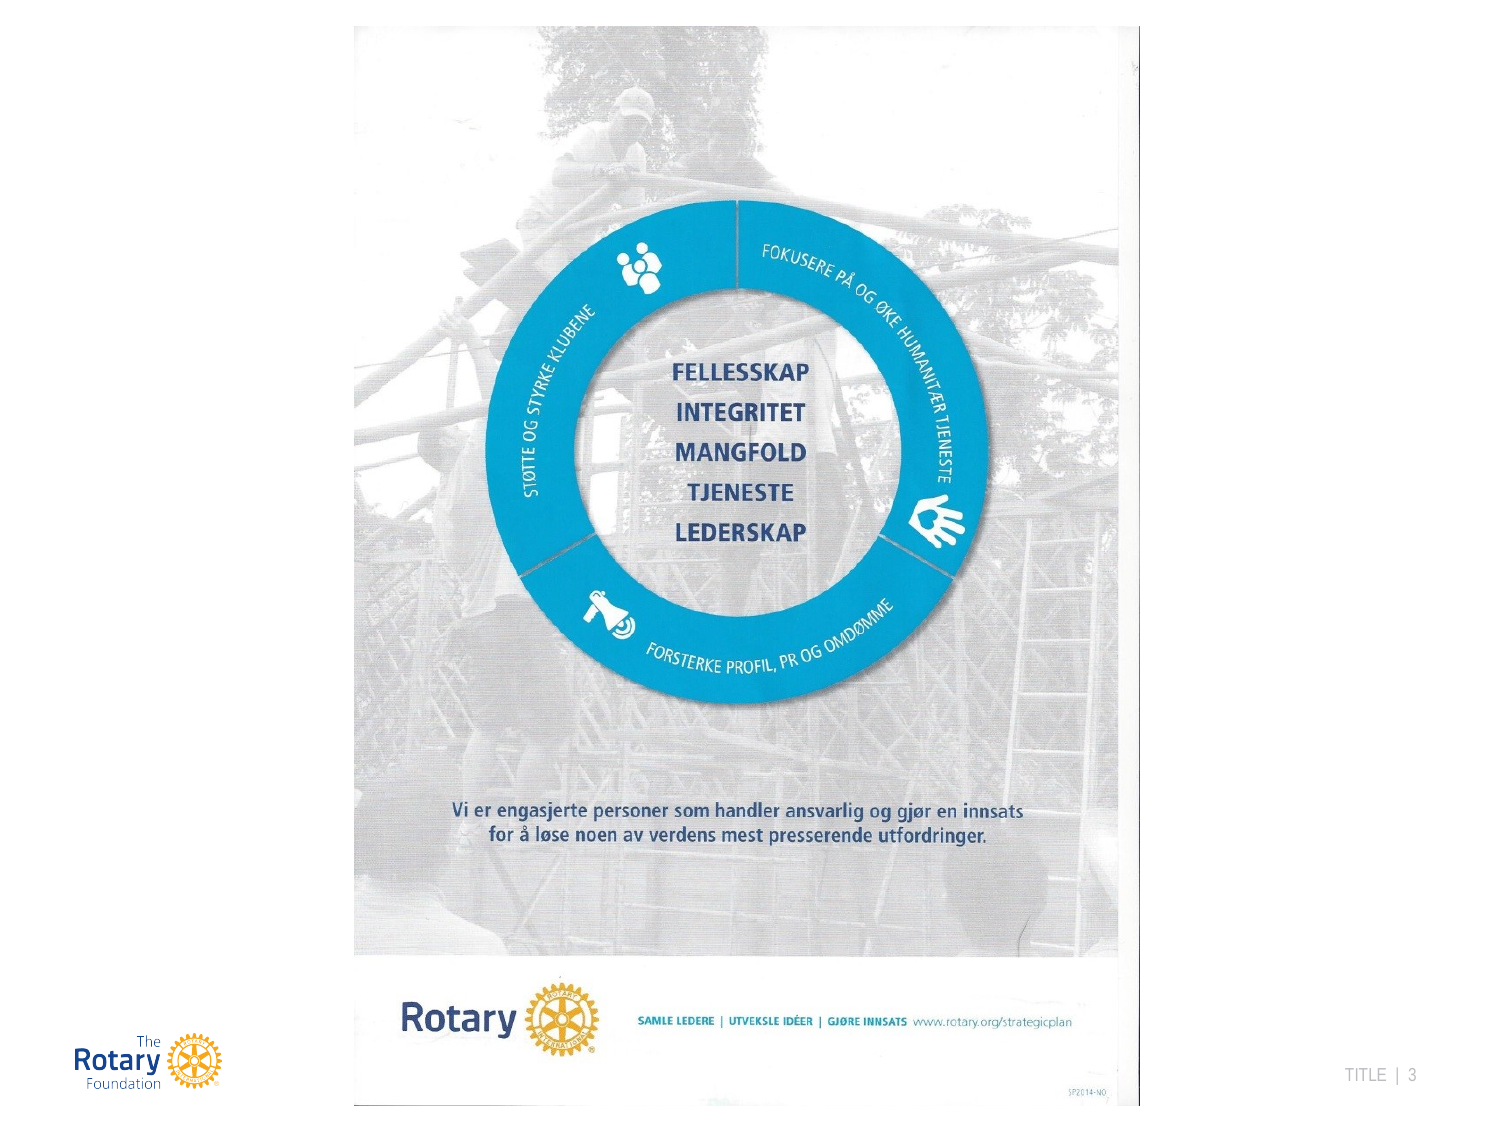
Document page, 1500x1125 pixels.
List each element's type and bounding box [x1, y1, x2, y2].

picture [354, 26, 1140, 1107]
picture [75, 1033, 222, 1089]
